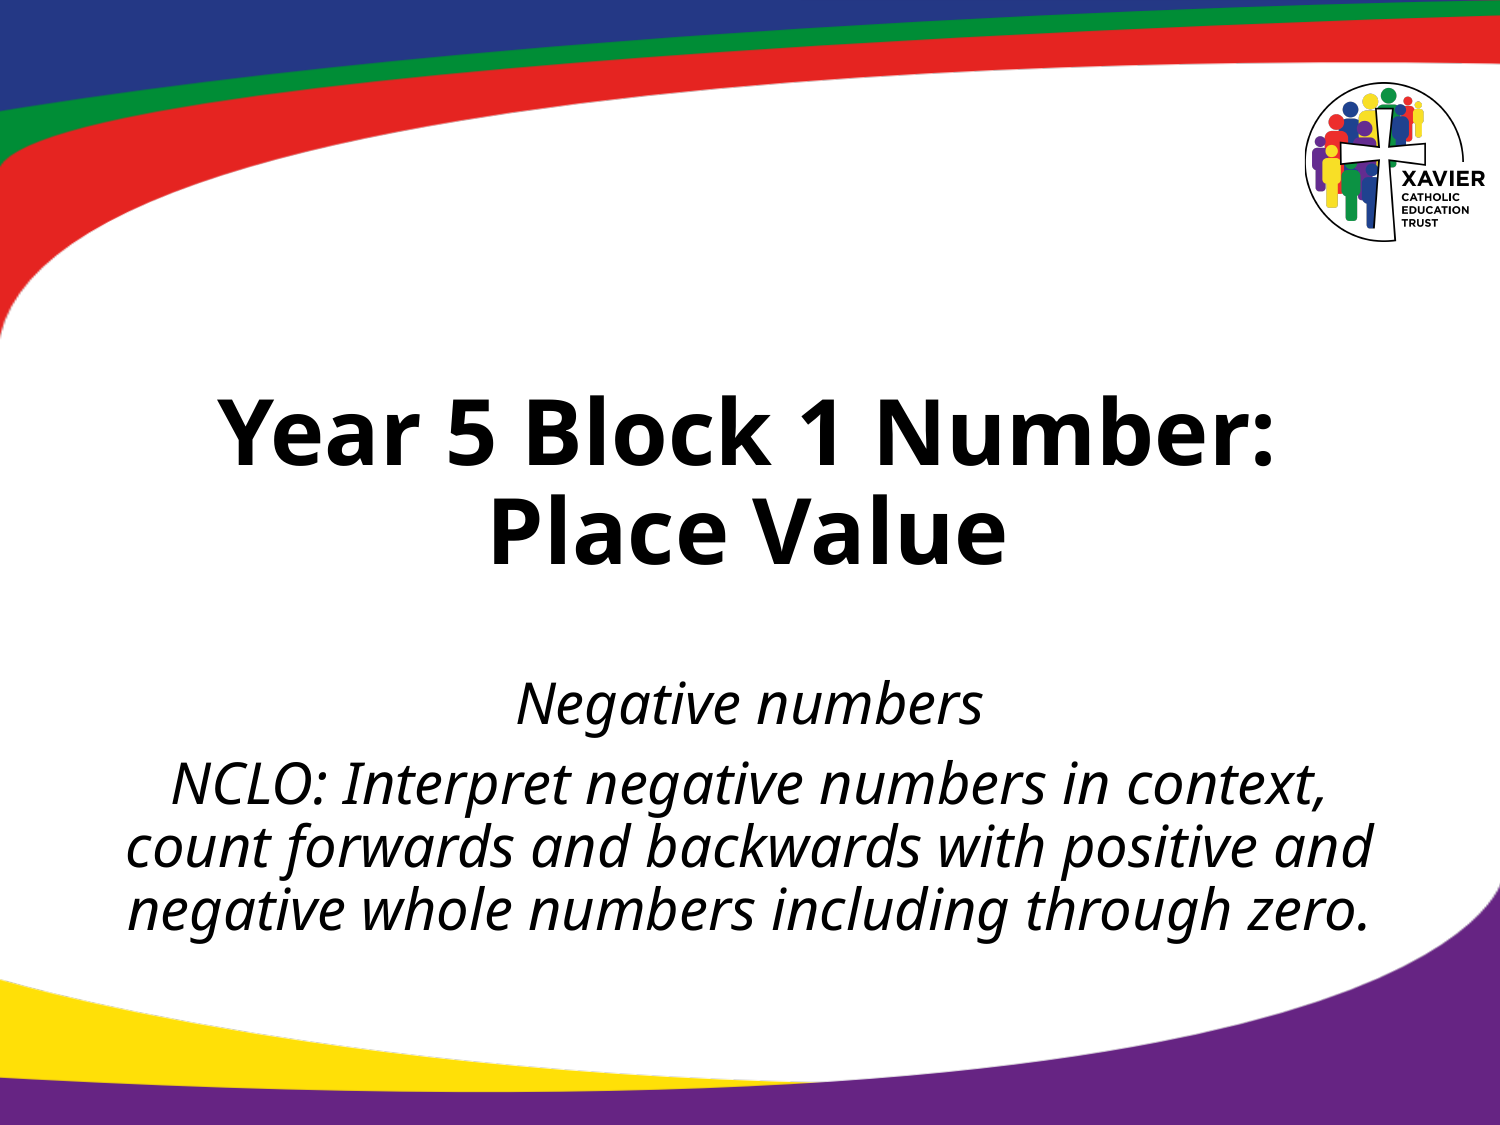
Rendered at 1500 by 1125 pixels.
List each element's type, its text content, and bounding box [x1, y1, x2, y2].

list Negative numbers NCLO: Interpret negative numbers in context, count forwards and backwards with positive and negative whole numbers including through zero. [103, 666, 1397, 1014]
title Year 5 Block 1 Number: Place Value [81, 376, 1415, 594]
